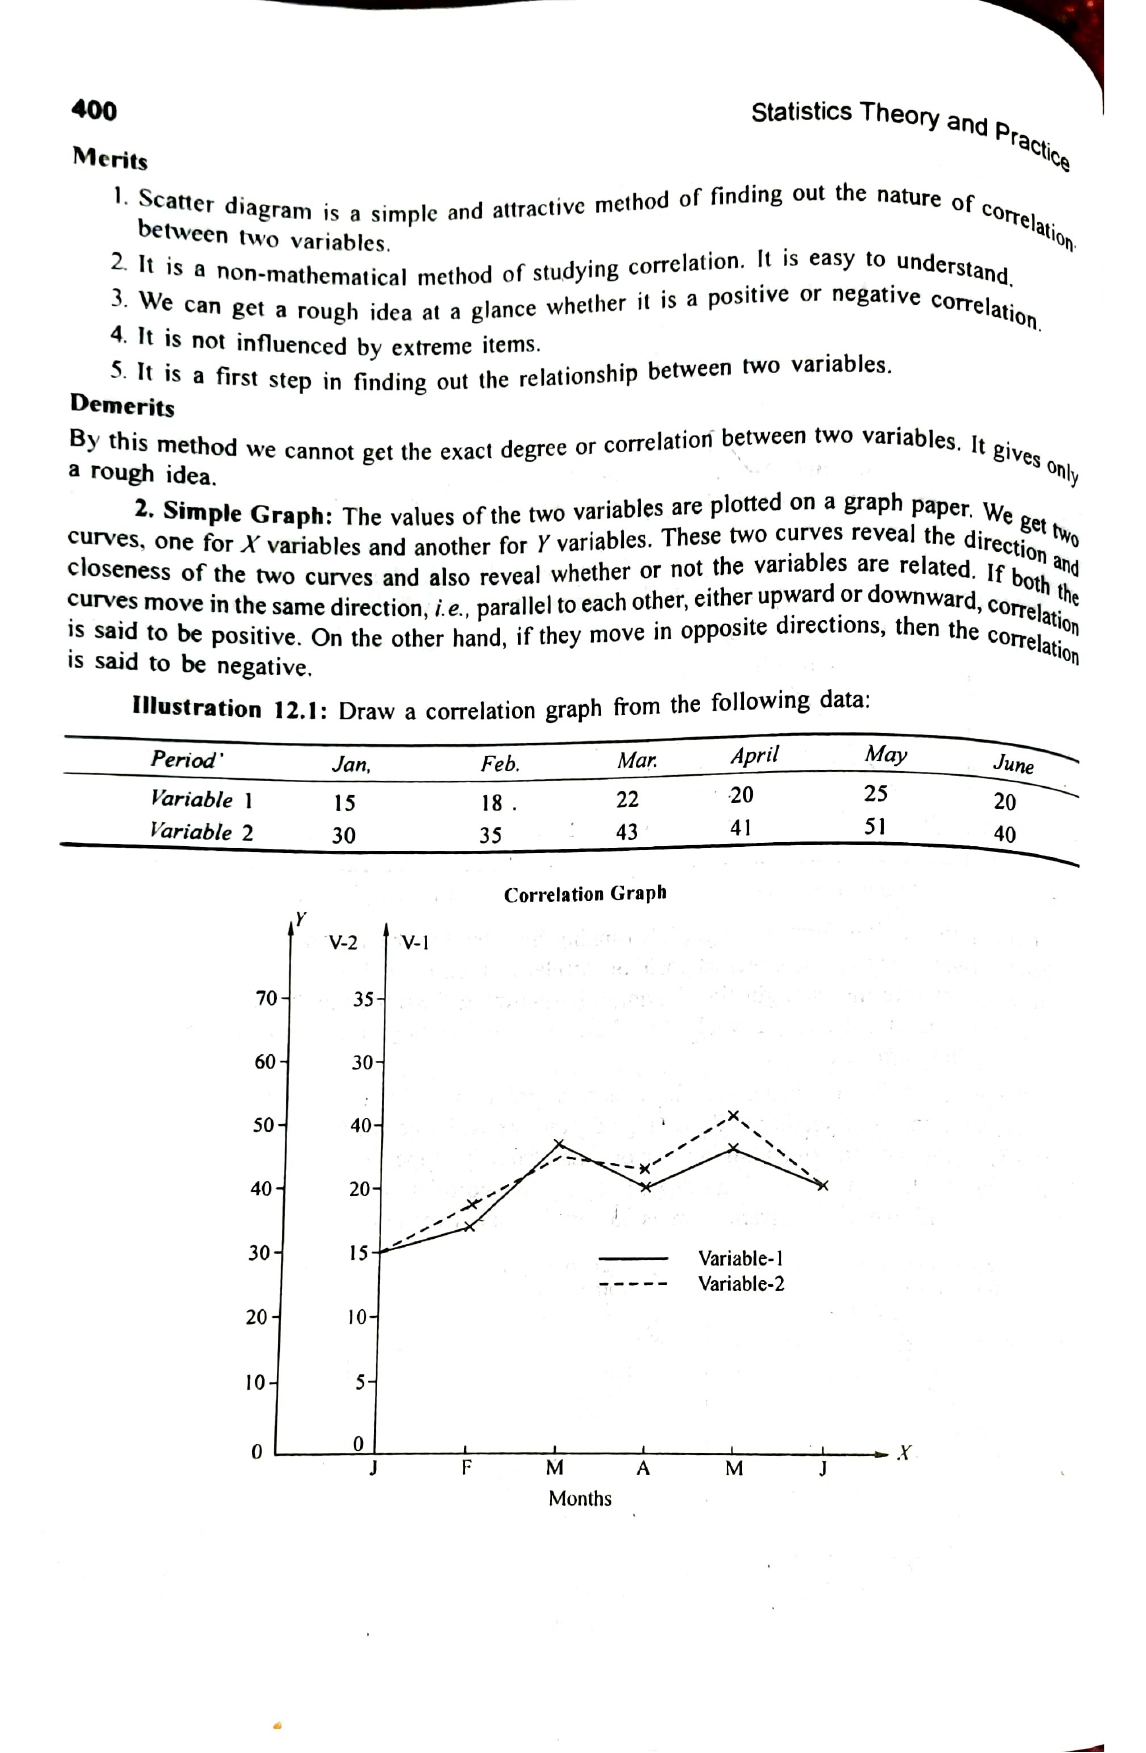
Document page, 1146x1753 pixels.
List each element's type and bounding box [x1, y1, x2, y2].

text_box [40, 0, 1105, 1753]
